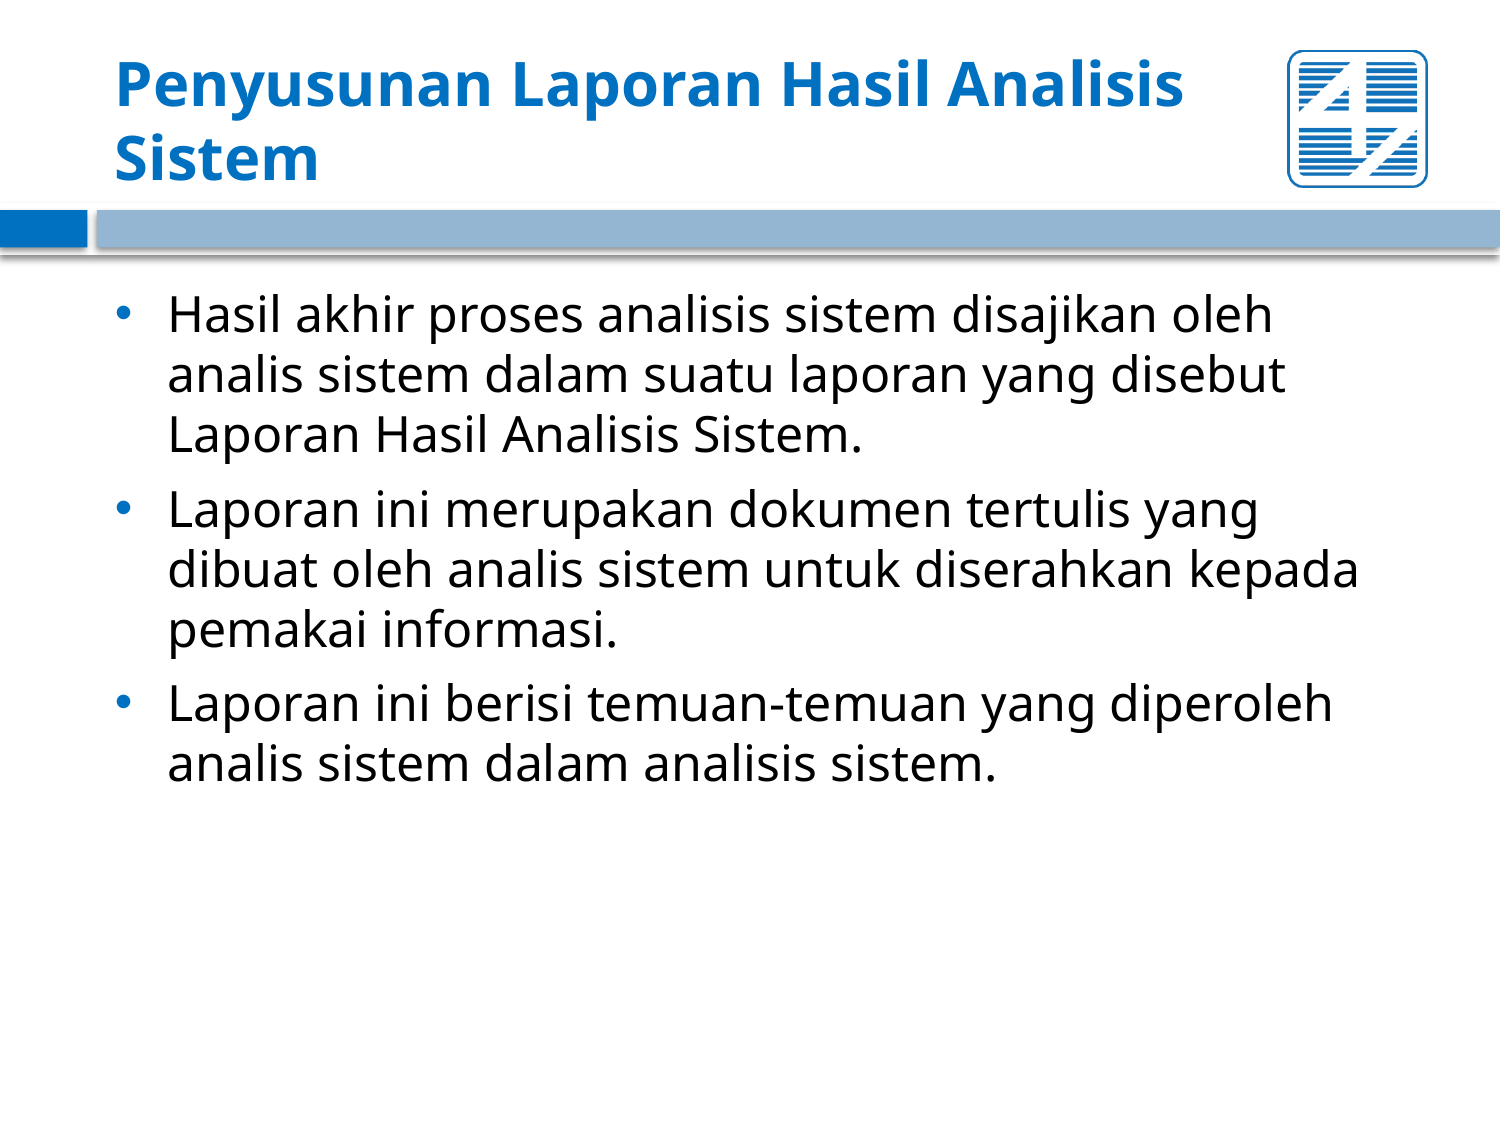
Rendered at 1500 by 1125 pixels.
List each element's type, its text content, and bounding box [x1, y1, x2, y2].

picture [1287, 50, 1428, 188]
title Penyusunan Laporan Hasil Analisis Sistem [99, 37, 1275, 200]
list Hasil akhir proses analisis sistem disajikan oleh analis sistem dalam suatu laporan yang disebut Laporan Hasil Analisis Sistem. Laporan ini merupakan dokumen tertulis yang dibuat oleh analis sistem untuk diserahkan kepada pemakai informasi. Laporan ini berisi temuan-temuan yang diperoleh analis sistem dalam analisis sistem. [99, 275, 1438, 988]
